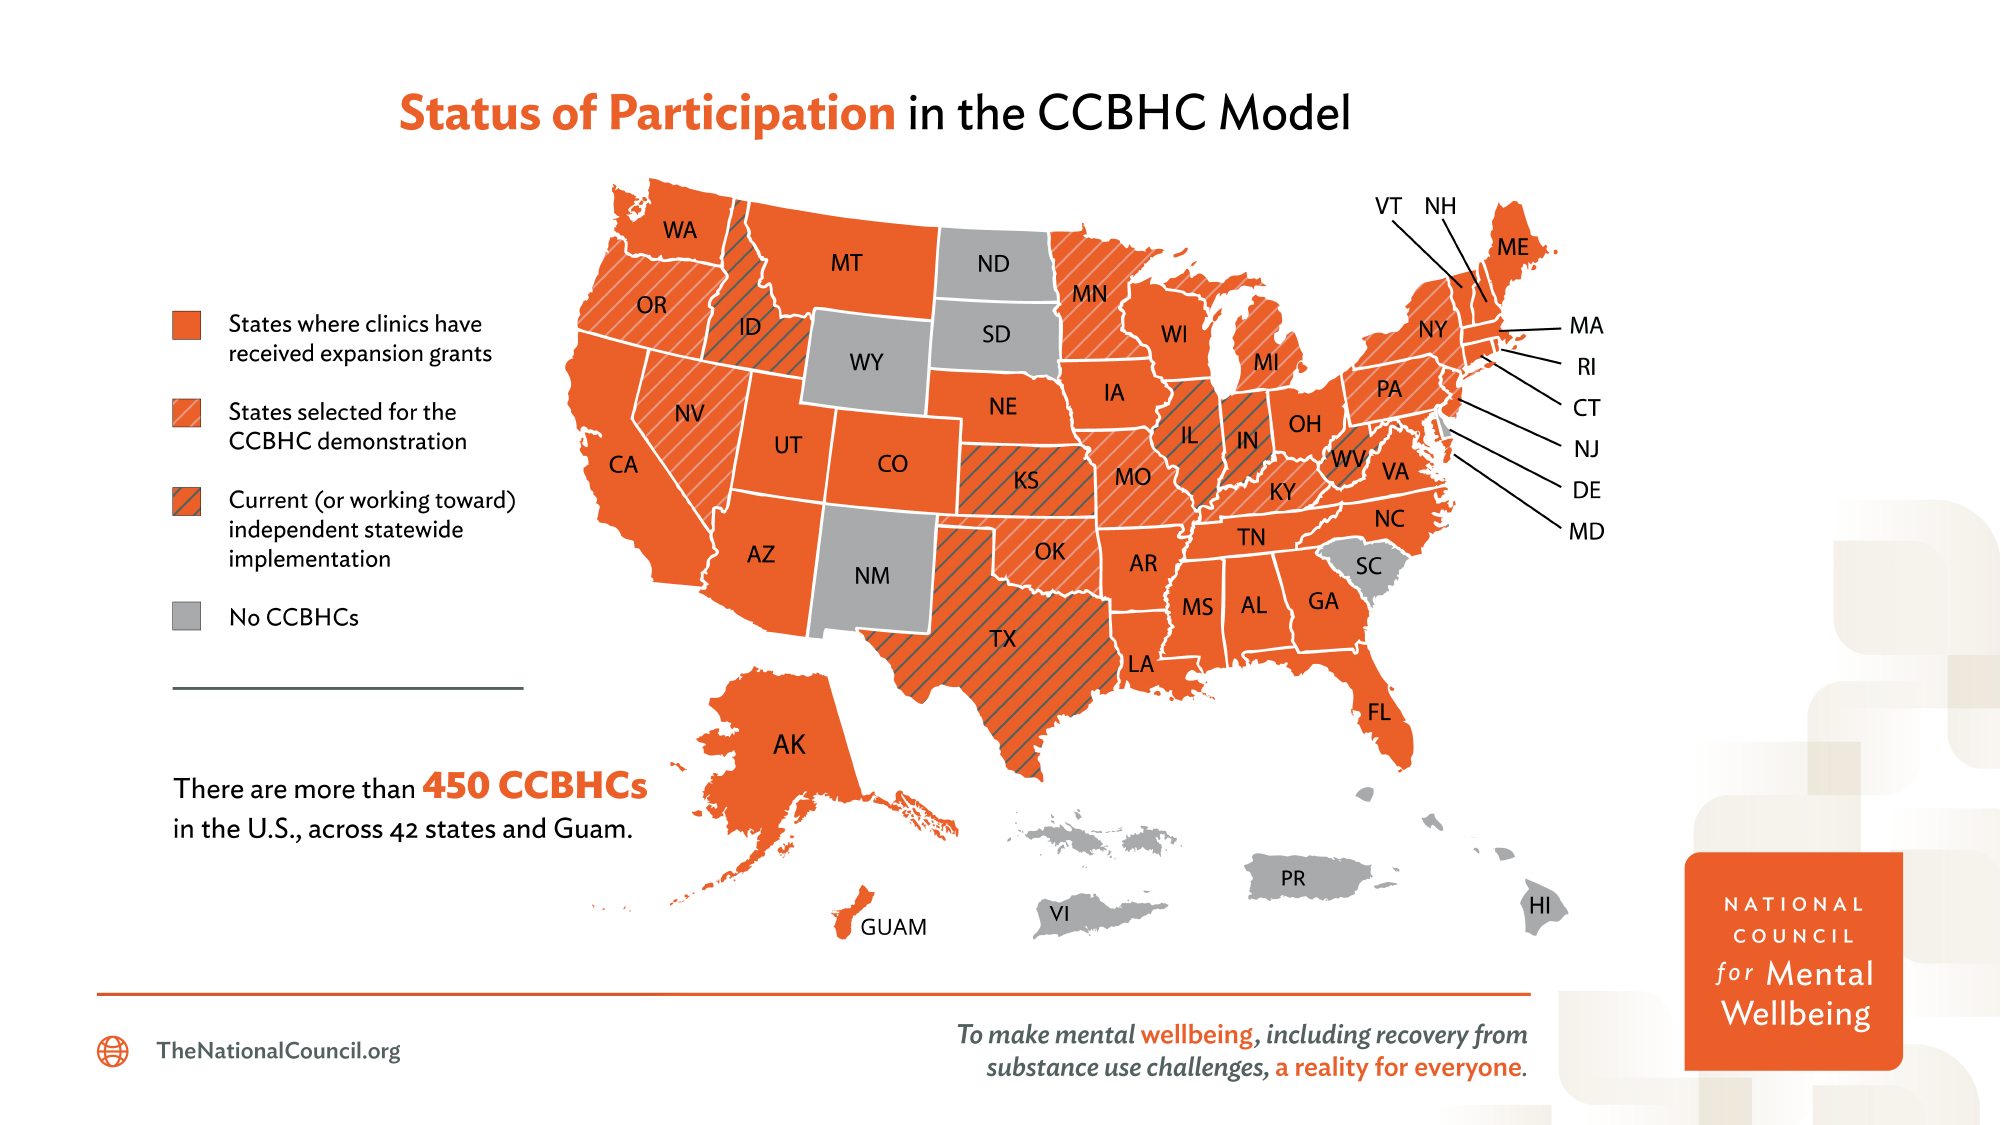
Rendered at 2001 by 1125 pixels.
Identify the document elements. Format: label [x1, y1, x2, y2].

picture [0, 0, 2000, 1125]
list [116, 44, 1634, 986]
